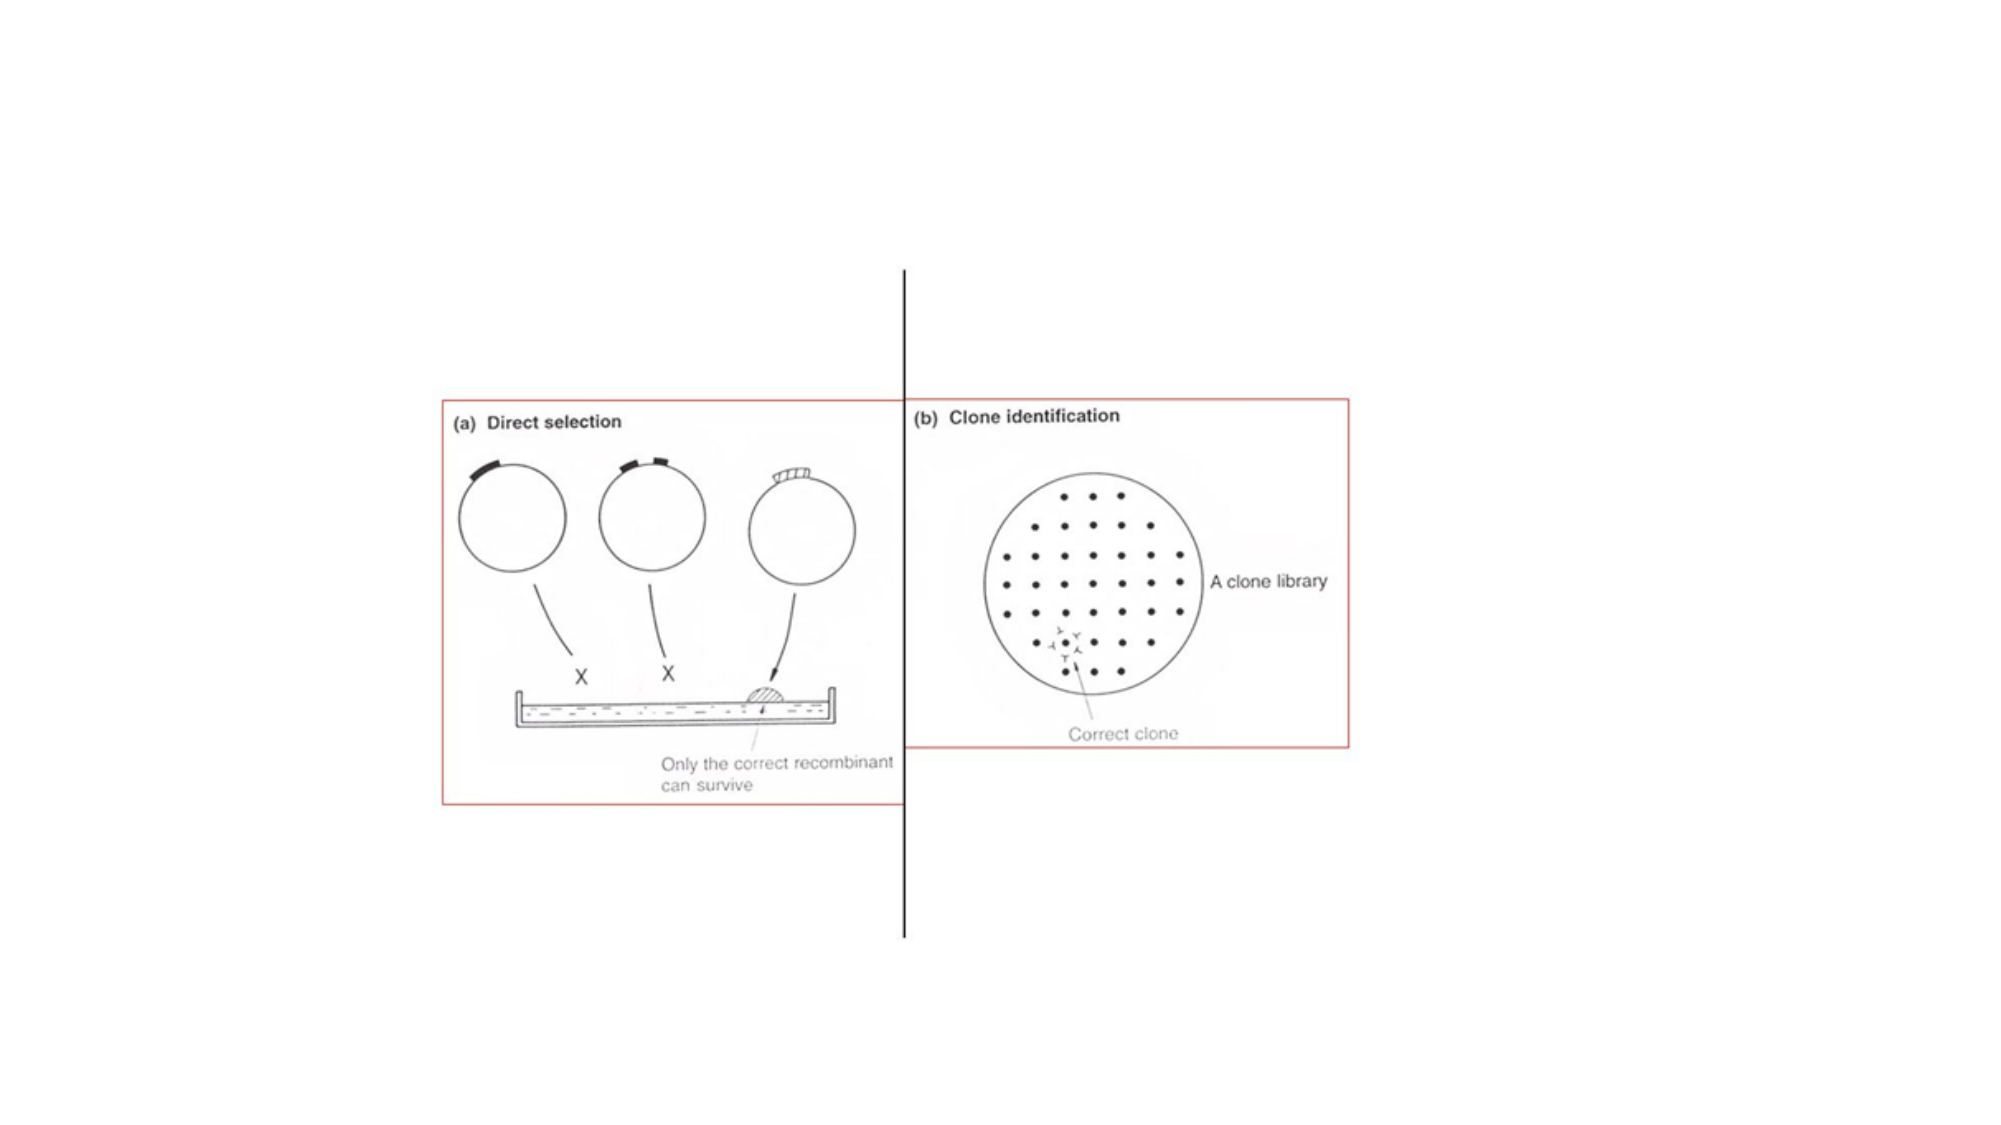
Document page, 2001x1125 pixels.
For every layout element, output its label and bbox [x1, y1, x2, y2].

list [401, 258, 1376, 989]
